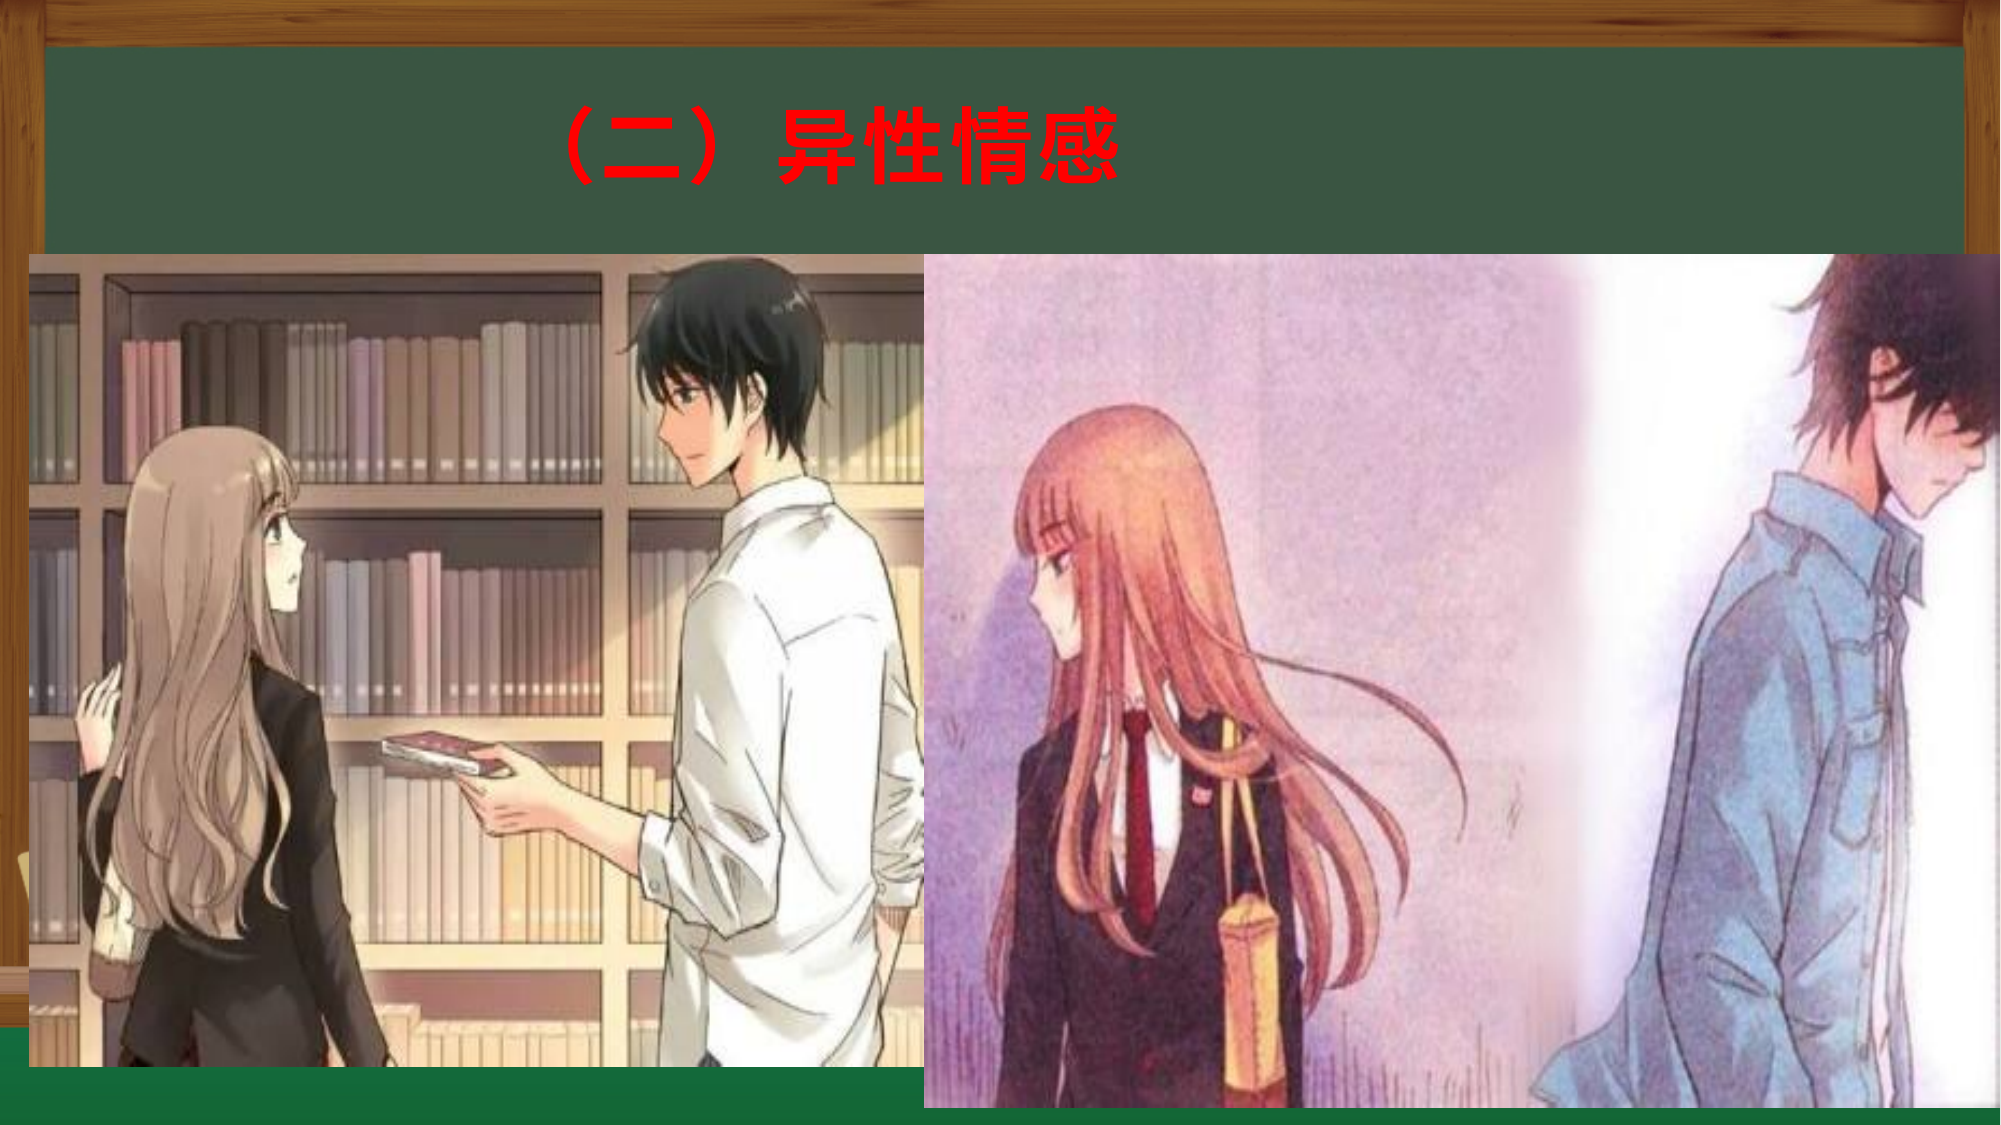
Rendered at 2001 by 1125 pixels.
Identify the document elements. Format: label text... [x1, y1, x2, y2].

title （二）异性情感 [92, 79, 1873, 229]
picture [0, 0, 2001, 1125]
